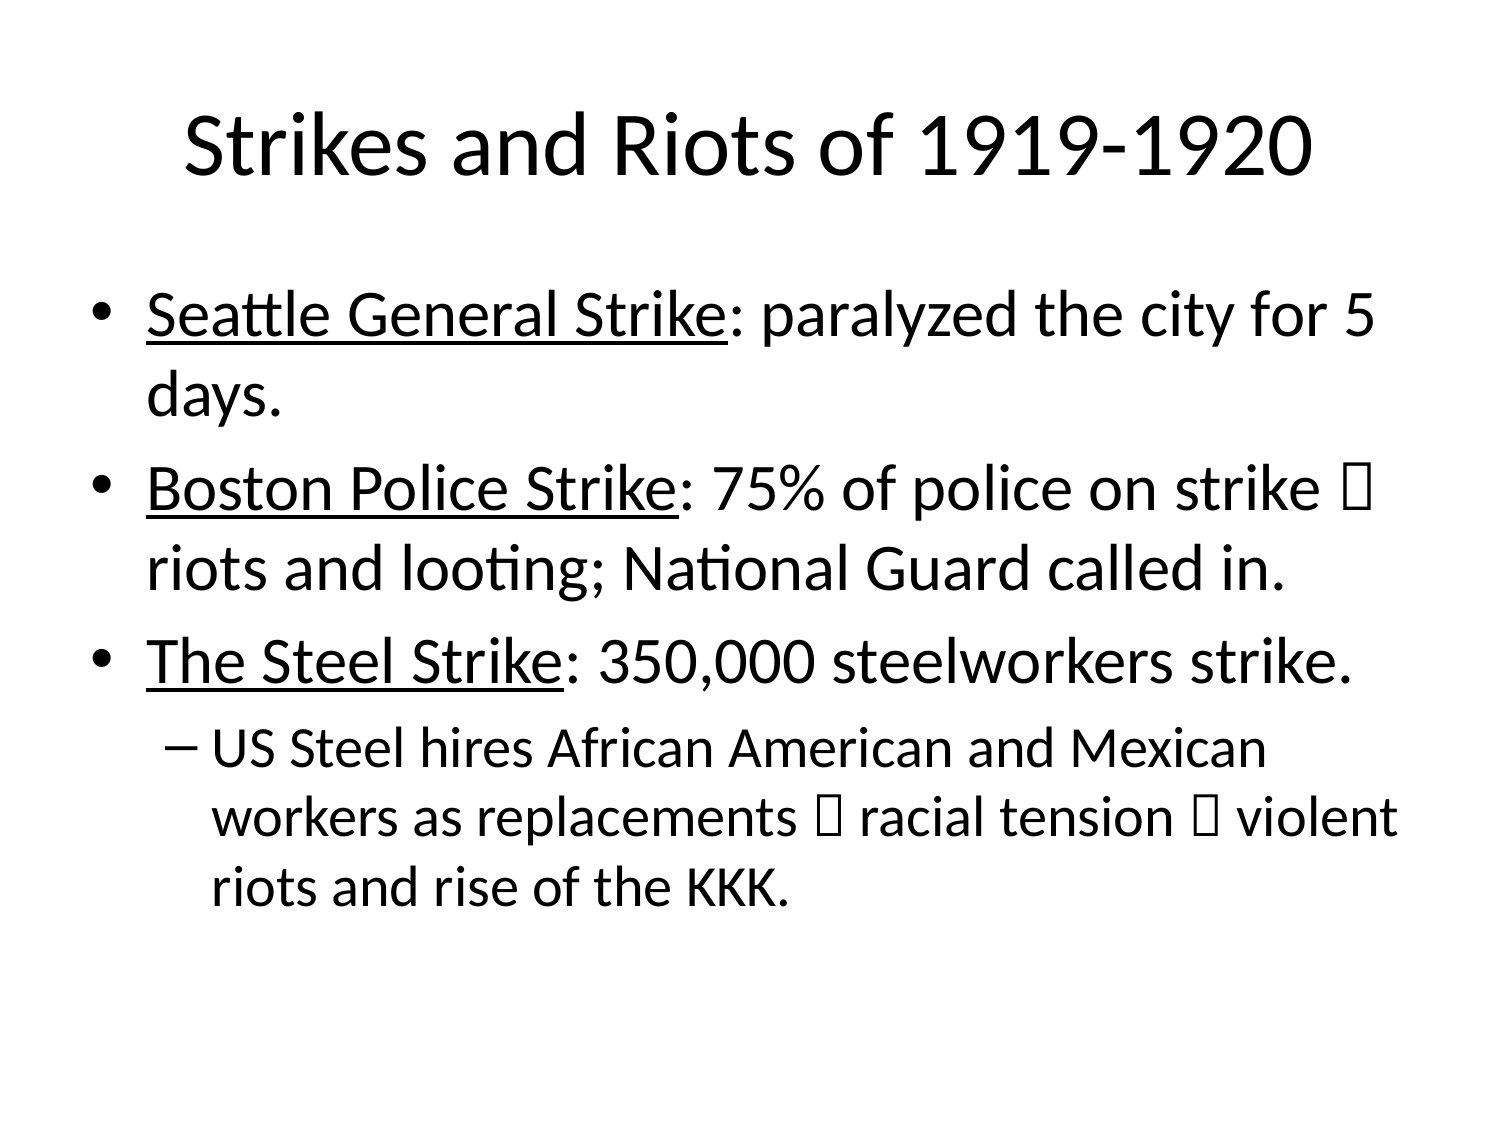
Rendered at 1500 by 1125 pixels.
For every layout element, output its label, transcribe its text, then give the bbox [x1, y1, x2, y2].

list Seattle General Strike: paralyzed the city for 5 days. Boston Police Strike: 75% of police on strike  riots and looting; National Guard called in. The Steel Strike: 350,000 steelworkers strike. US Steel hires African American and Mexican workers as replacements  racial tension  violent riots and rise of the KKK. [75, 262, 1425, 1005]
title Strikes and Riots of 1919-1920 [75, 45, 1425, 233]
